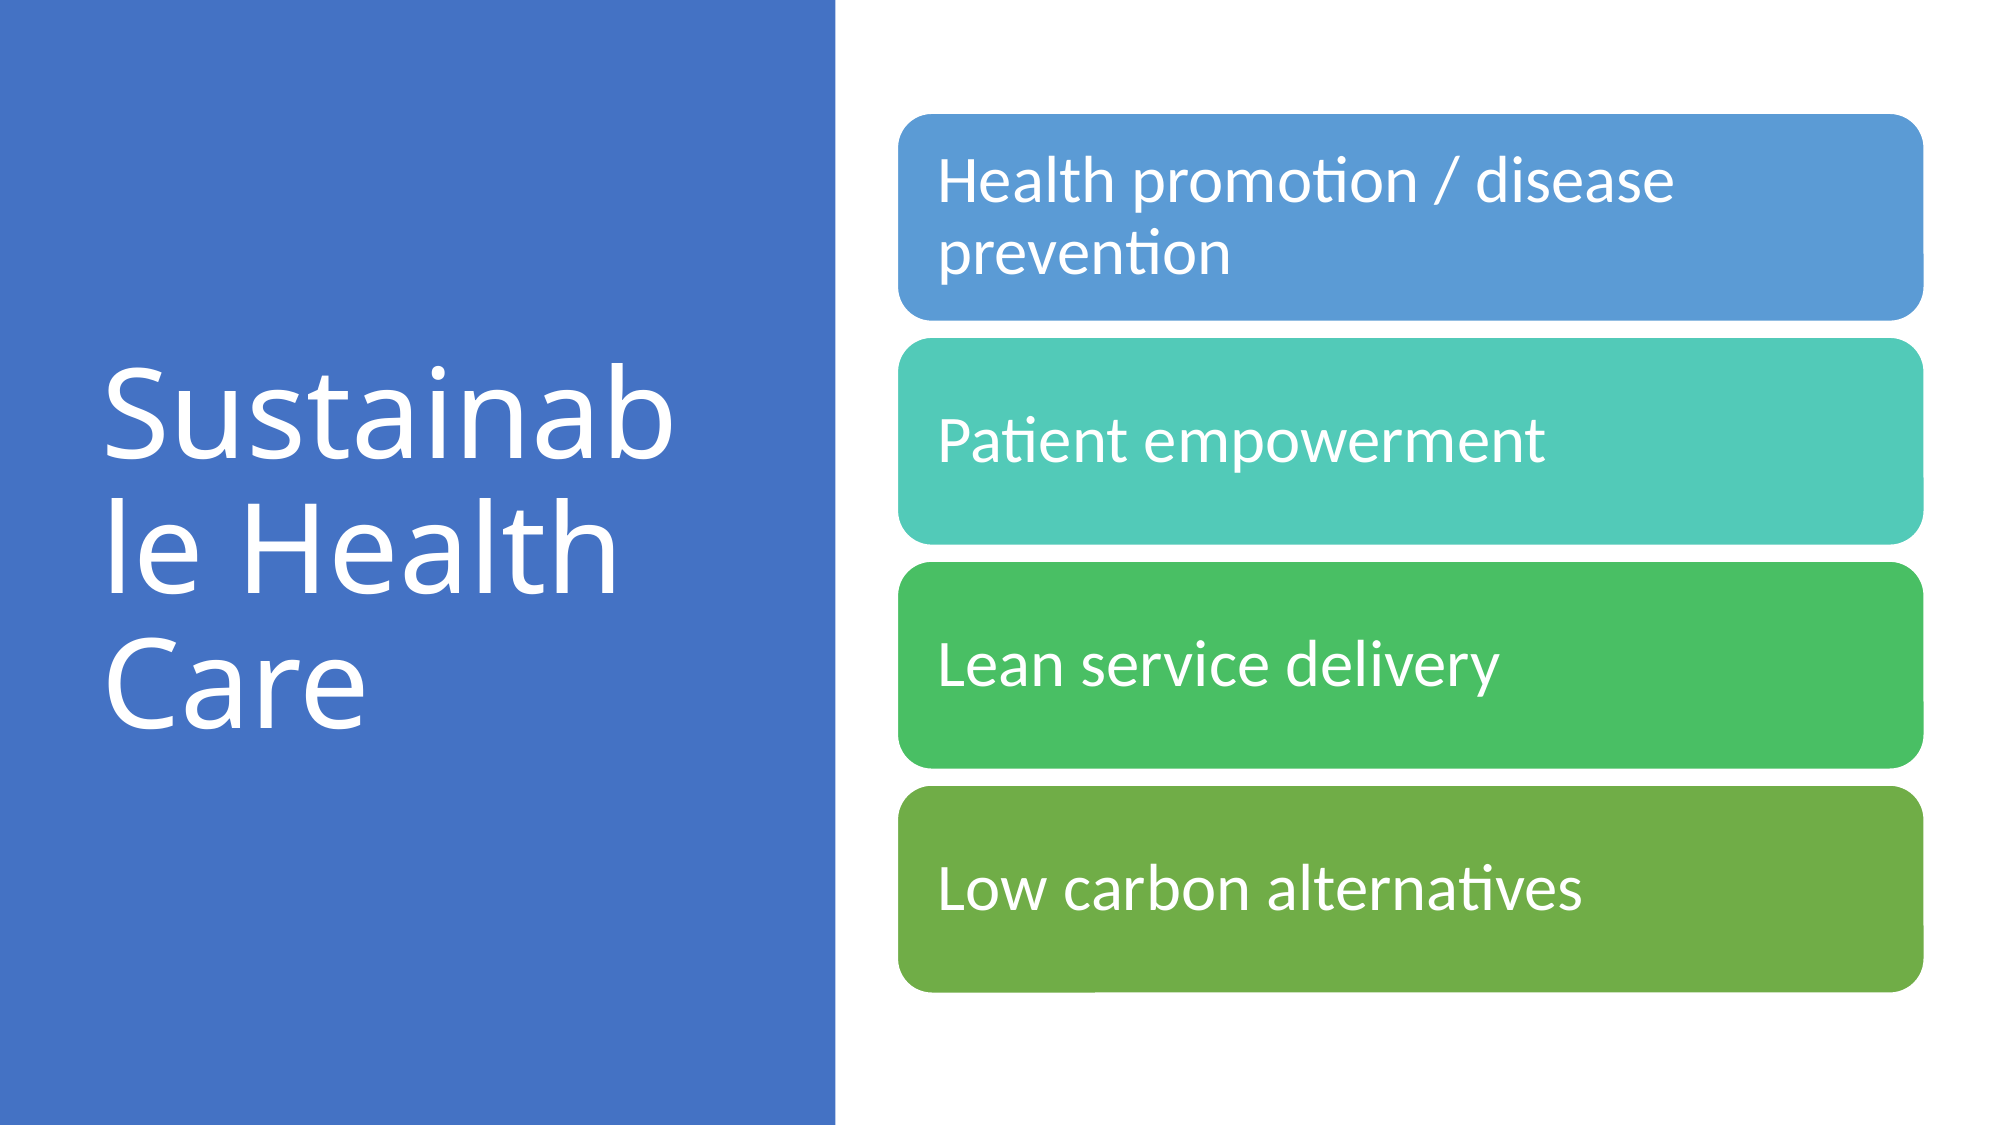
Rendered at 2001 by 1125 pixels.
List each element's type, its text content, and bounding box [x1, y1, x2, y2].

title Sustainable Health Care [86, 101, 711, 1005]
text_box [0, 0, 836, 1125]
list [897, 101, 1925, 1005]
